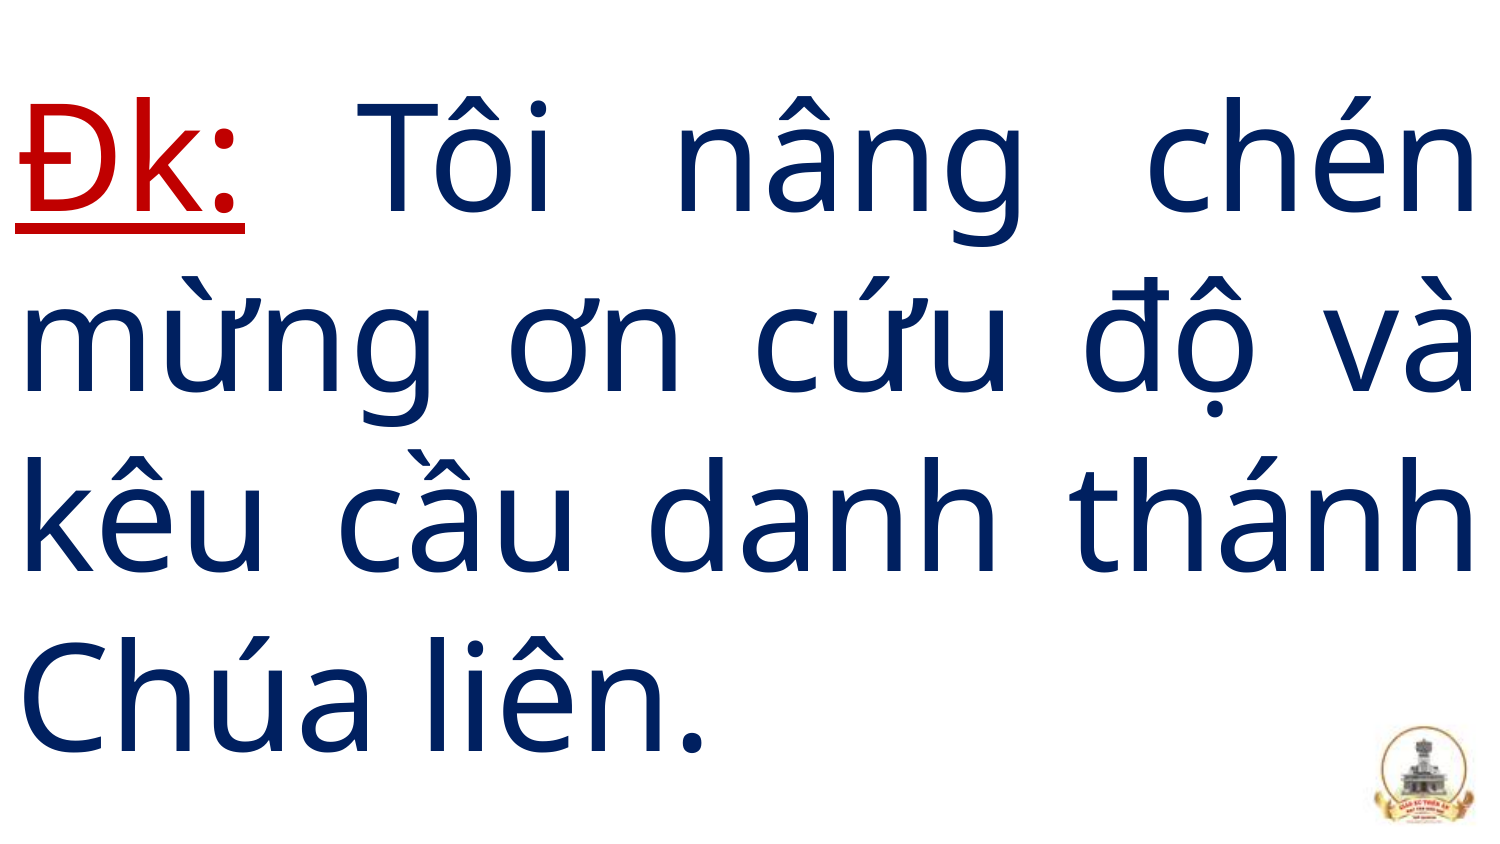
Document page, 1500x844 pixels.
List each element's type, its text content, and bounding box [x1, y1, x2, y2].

title Đk: Tôi nâng chén mừng ơn cứu độ và kêu cầu danh thánh Chúa liên. [0, 0, 1500, 844]
